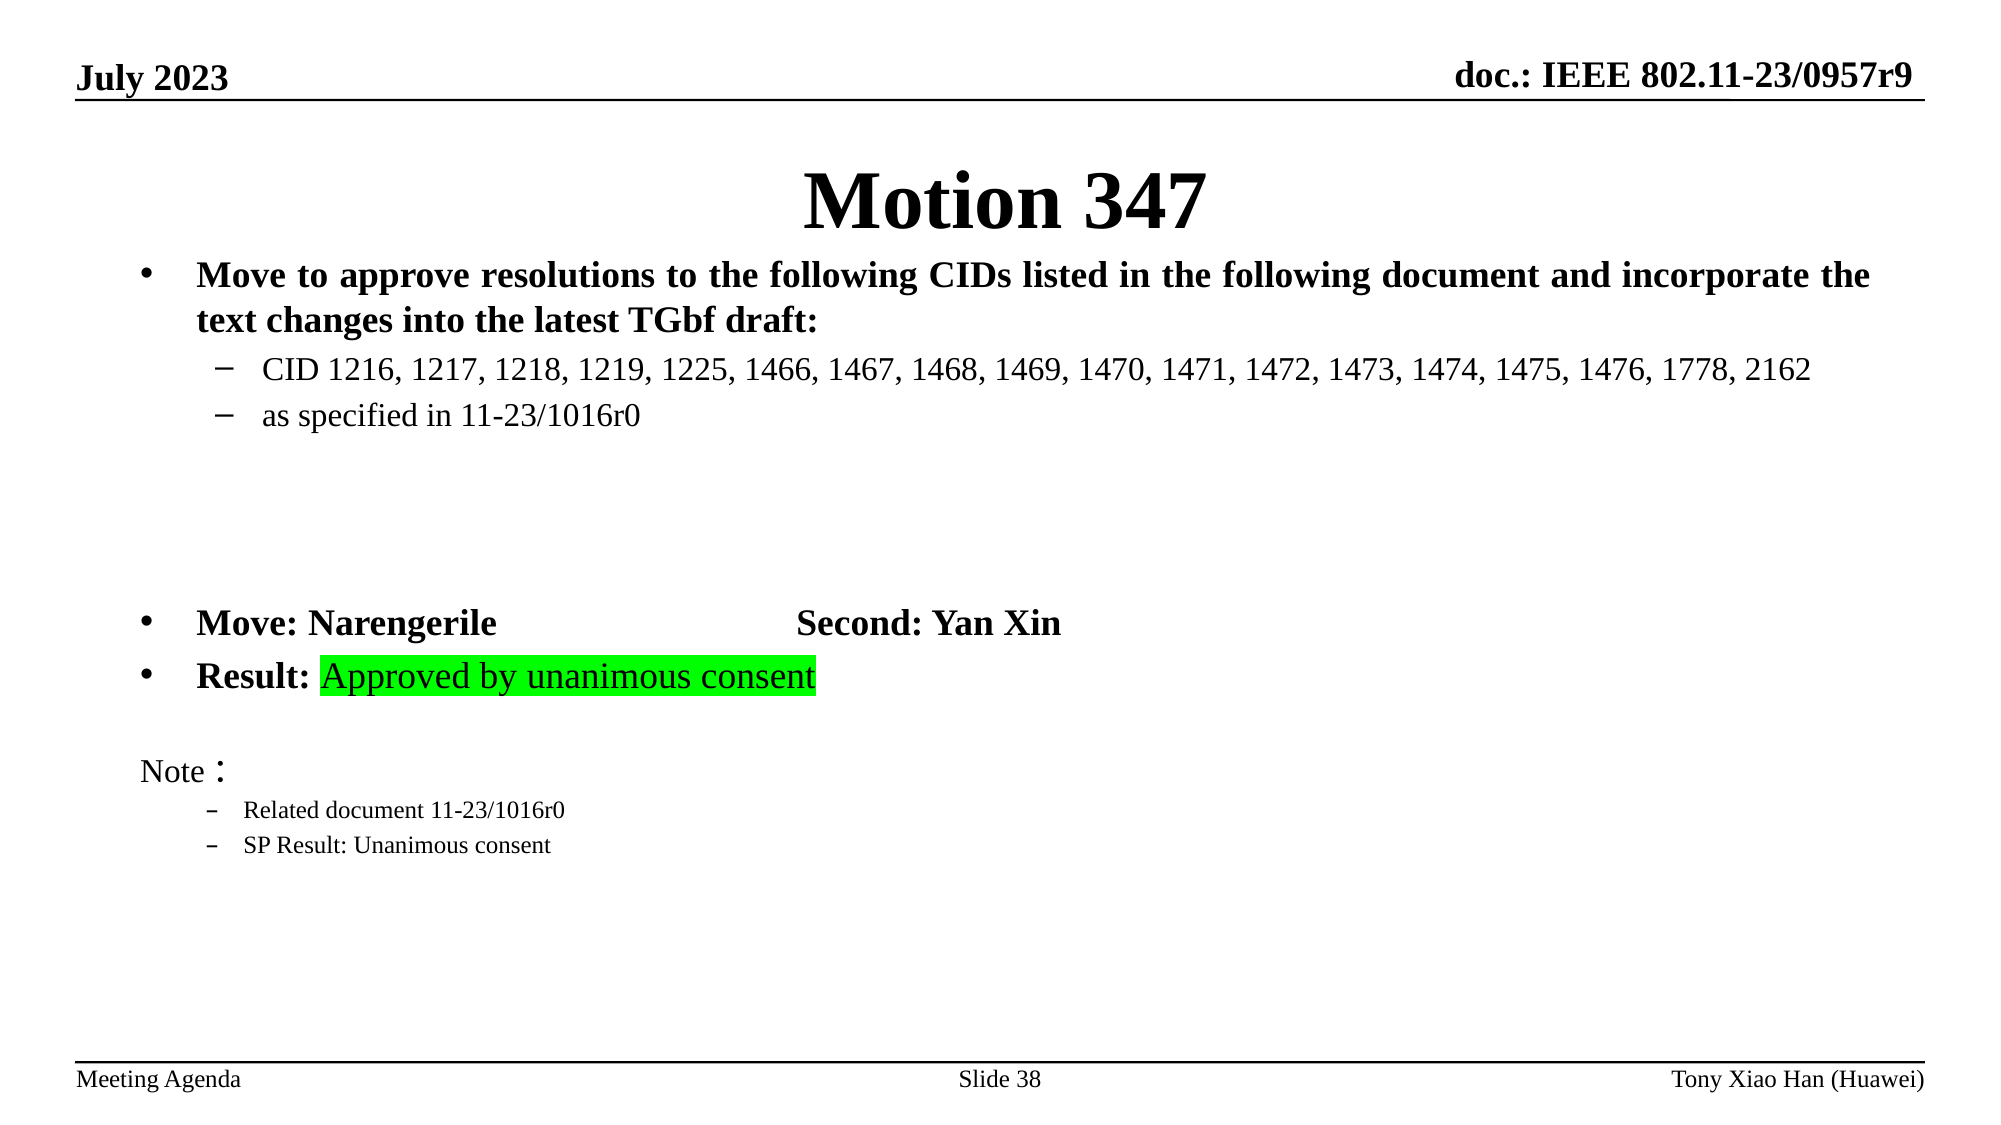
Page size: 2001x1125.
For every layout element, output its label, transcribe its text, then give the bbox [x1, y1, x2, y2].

text_box Motion 347 [368, 137, 1644, 212]
text_box Move to approve resolutions to the following CIDs listed in the following document and incorporate the text changes into the latest TGbf draft: CID 1216, 1217, 1218, 1219, 1225, 1466, 1467, 1468, 1469, 1470, 1471, 1472, 1473, 1474, 1475, 1476, 1778, 2162 as specified in 11-23/1016r0 Move: Narengerile Second: Yan Xin Result: Approved by unanimous consent Note： Related document 11-23/1016r0 SP Result: Unanimous consent [125, 212, 1888, 900]
